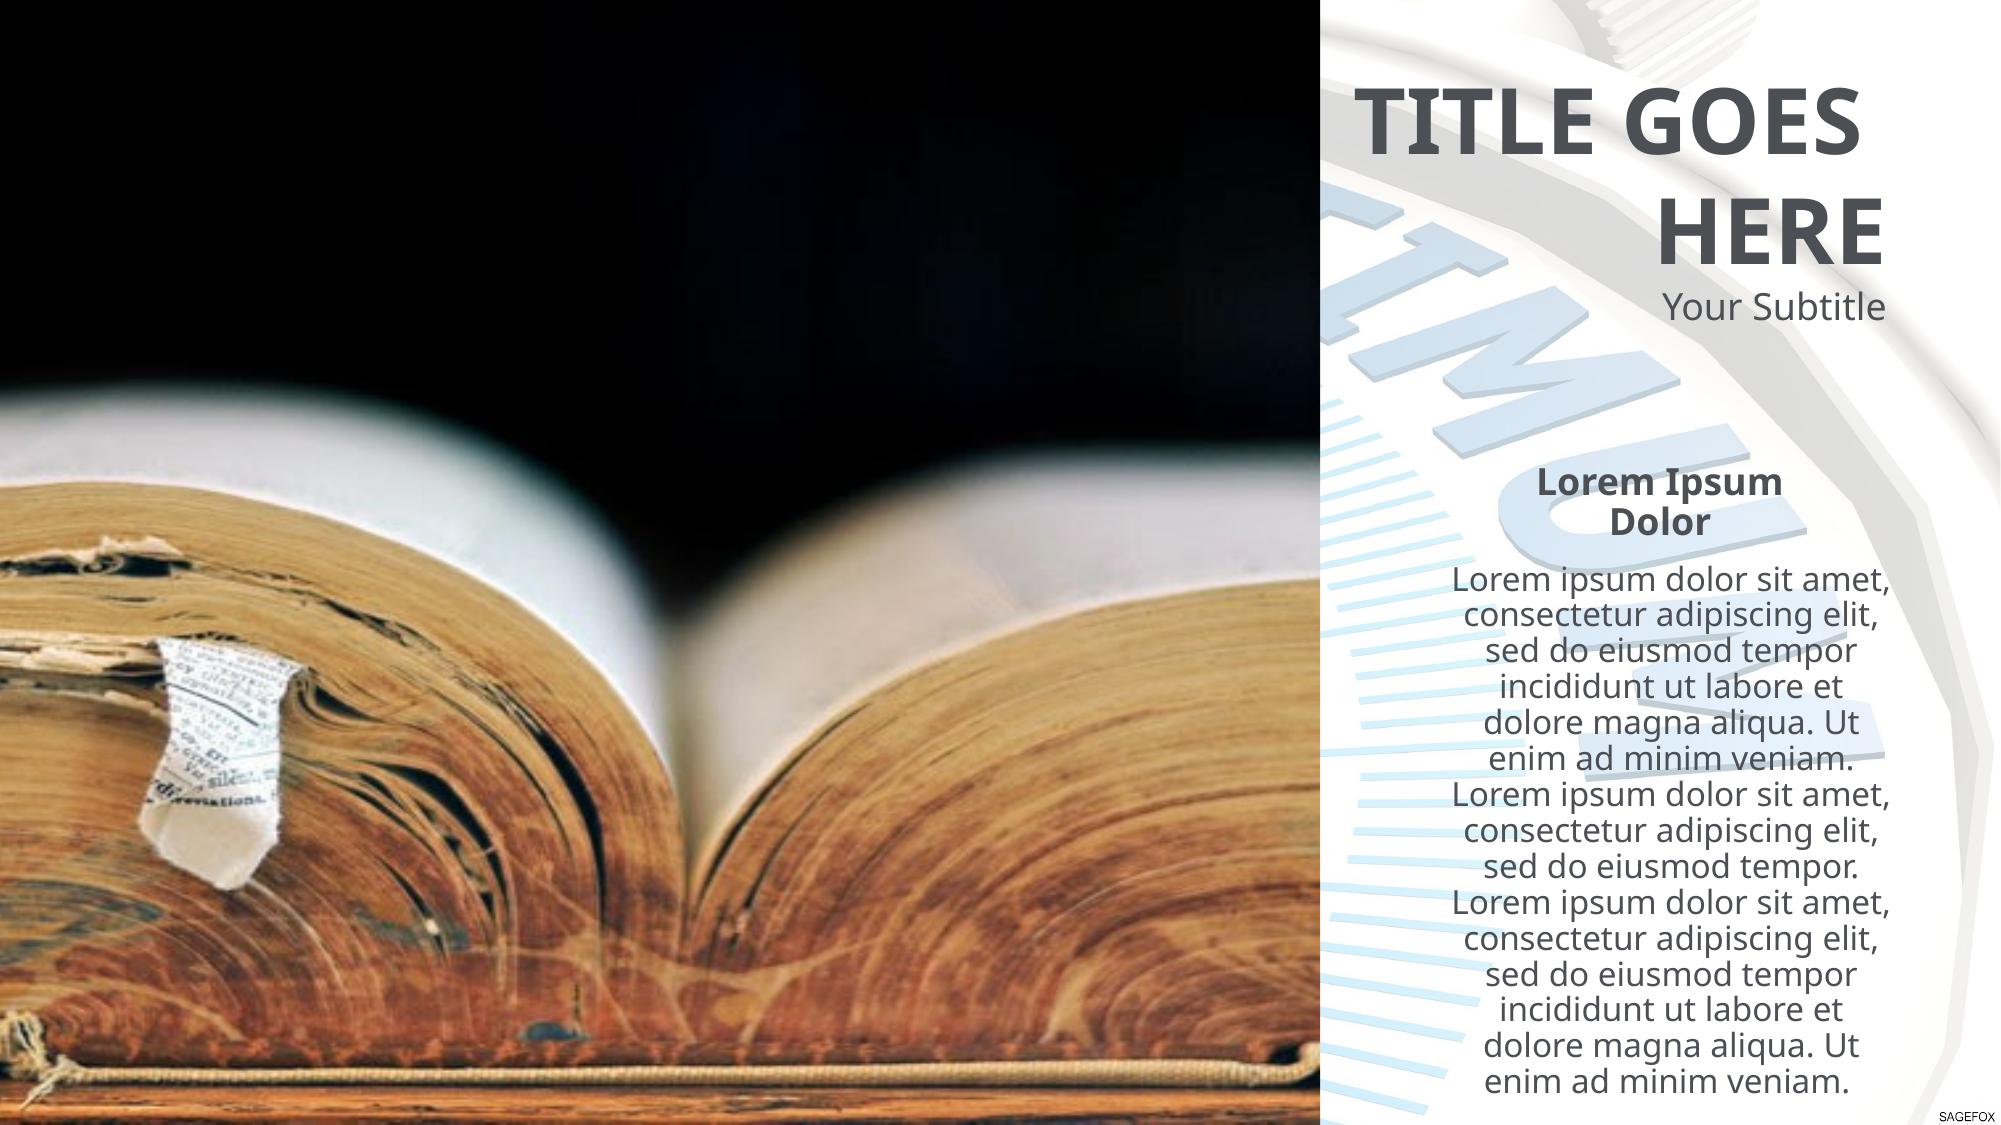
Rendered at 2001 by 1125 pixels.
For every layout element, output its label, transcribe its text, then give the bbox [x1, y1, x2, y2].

text_box Lorem ipsum dolor sit amet, consectetur adipiscing elit, sed do eiusmod tempor incididunt ut labore et dolore magna aliqua. Ut enim ad minim veniam. Lorem ipsum dolor sit amet, consectetur adipiscing elit, sed do eiusmod tempor. Lorem ipsum dolor sit amet, consectetur adipiscing elit, sed do eiusmod tempor incididunt ut labore et dolore magna aliqua. Ut enim ad minim veniam. [1446, 562, 1897, 968]
text_box Lorem Ipsum Dolor [1485, 481, 1836, 525]
picture [1936, 1111, 1997, 1125]
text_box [1273, 55, 1902, 336]
text_box [0, 0, 1321, 1125]
